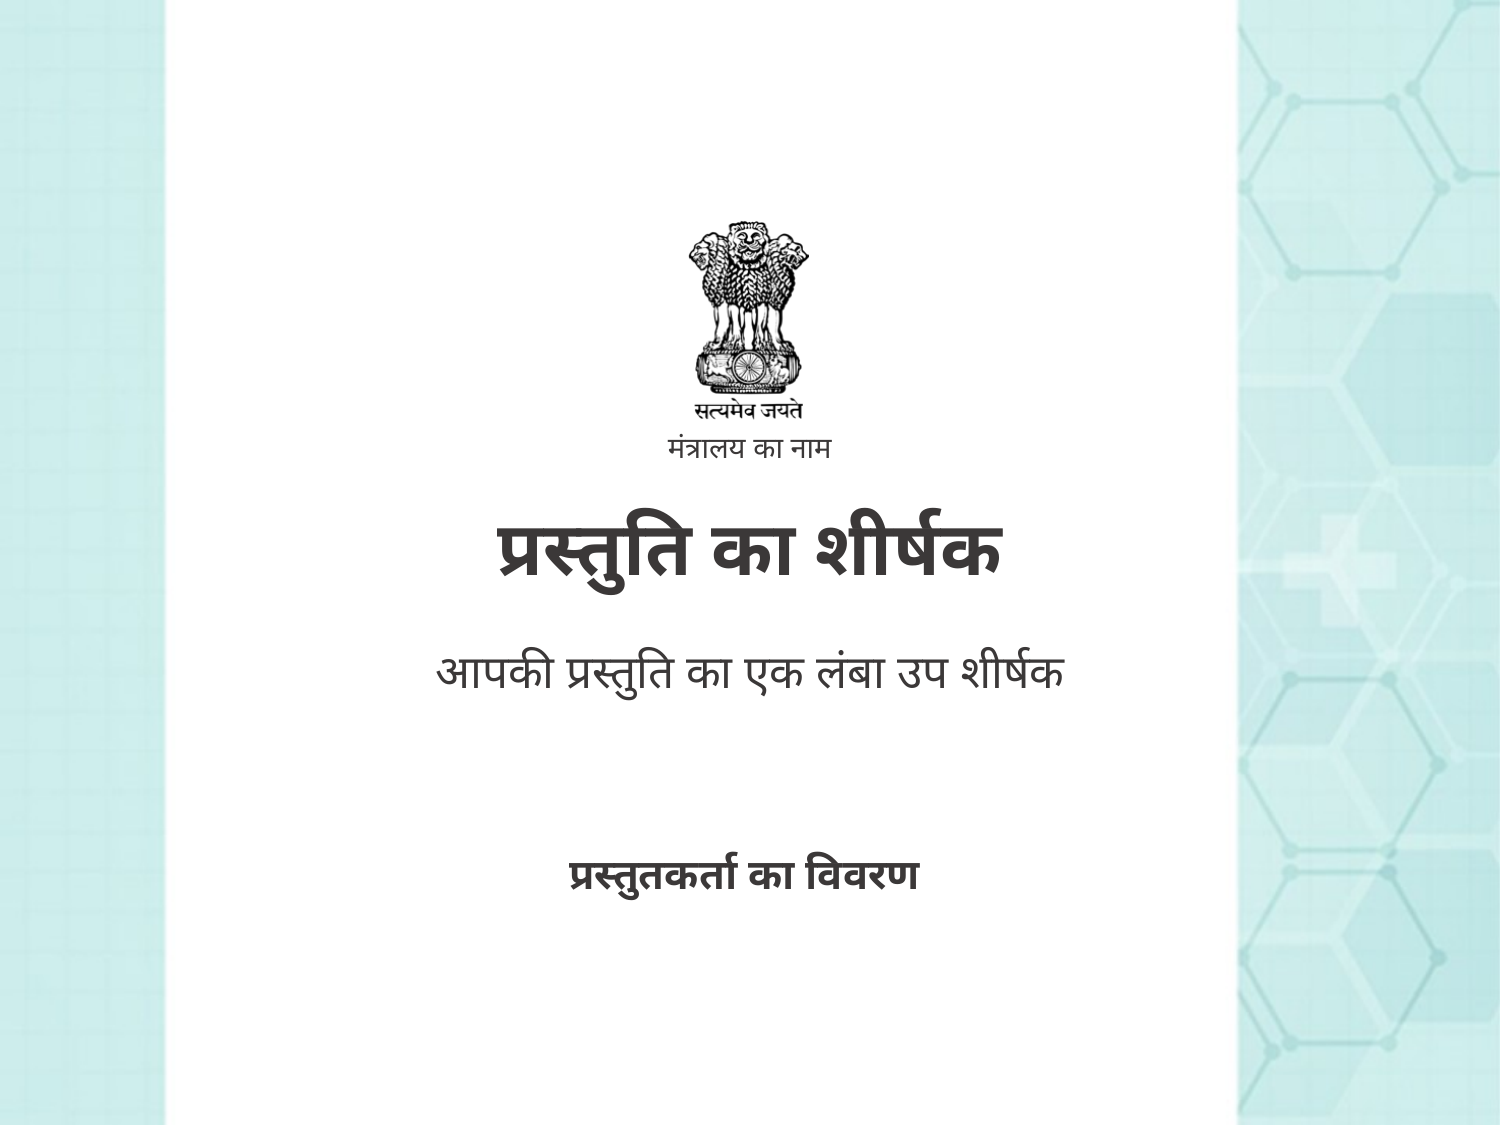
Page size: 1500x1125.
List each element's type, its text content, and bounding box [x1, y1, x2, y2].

list प्रस्तुतकर्ता का विवरण [147, 846, 1353, 932]
picture [0, 0, 1500, 1125]
list प्रस्तुति का शीर्षक [265, 503, 1235, 604]
list आपकी प्रस्तुति का एक लंबा उप शीर्षक [106, 641, 1394, 728]
